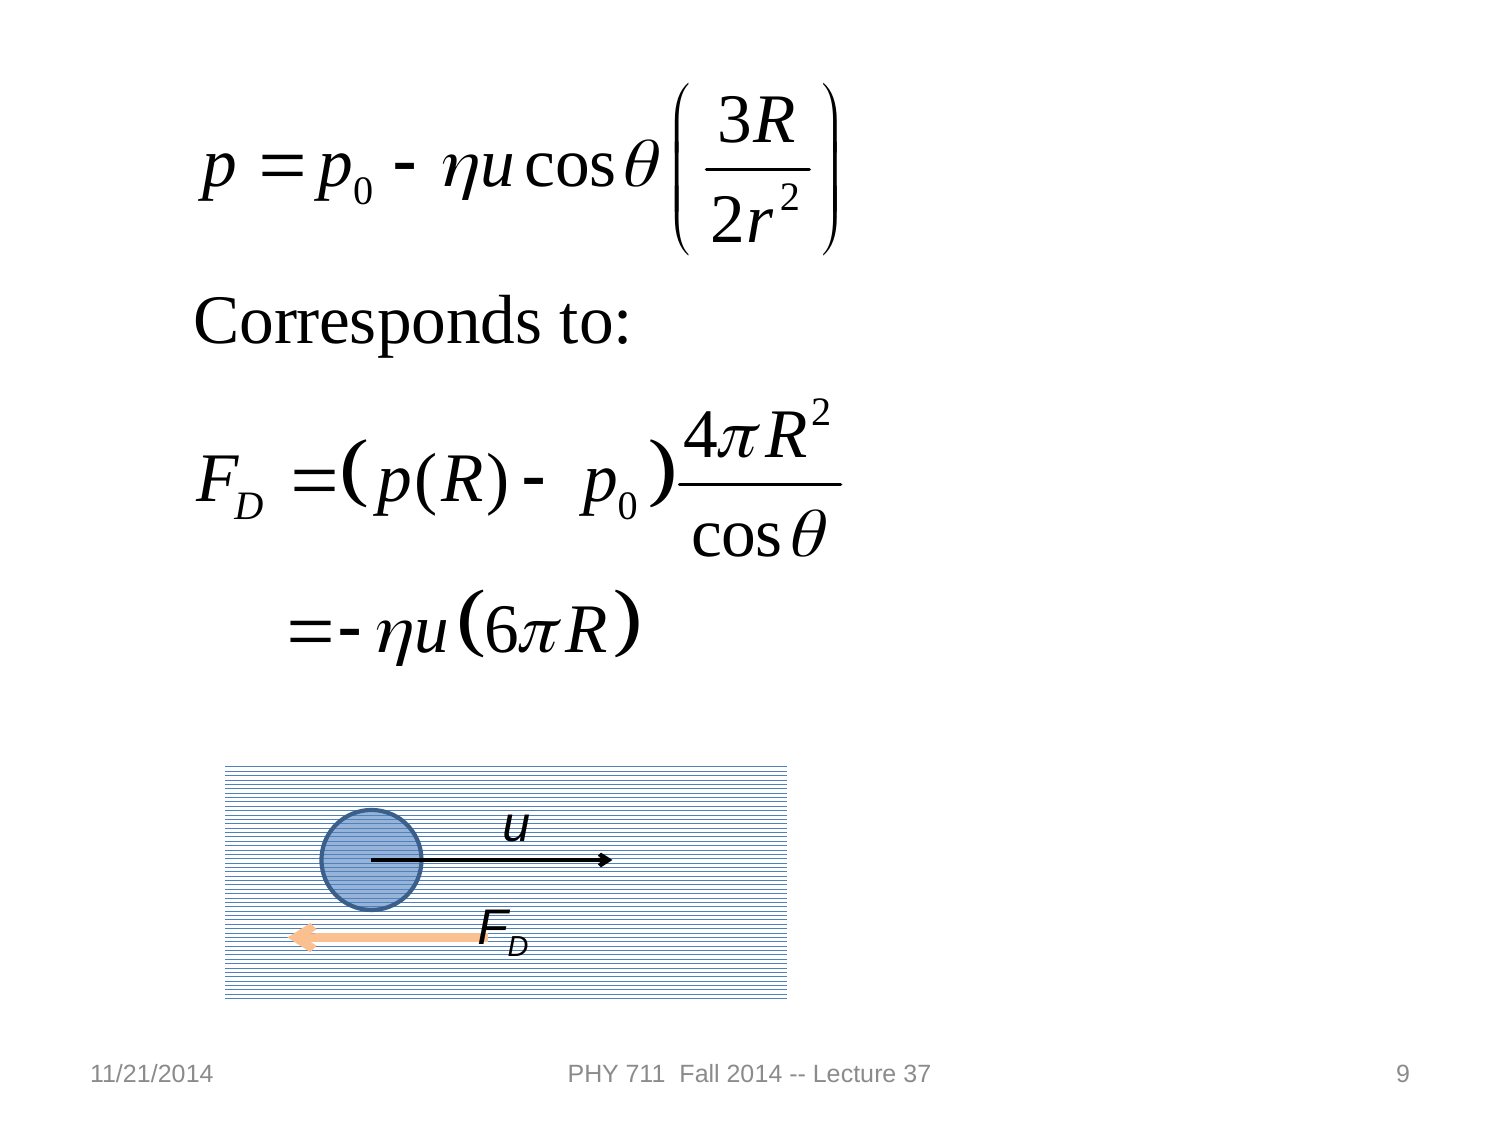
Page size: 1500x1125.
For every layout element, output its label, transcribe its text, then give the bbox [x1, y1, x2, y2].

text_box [224, 762, 788, 1001]
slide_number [75, 1042, 425, 1103]
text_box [187, 71, 855, 688]
footer PHY 711 Fall 2014 -- Lecture 37 [512, 1042, 988, 1103]
slide_number 9 [1074, 1042, 1425, 1103]
